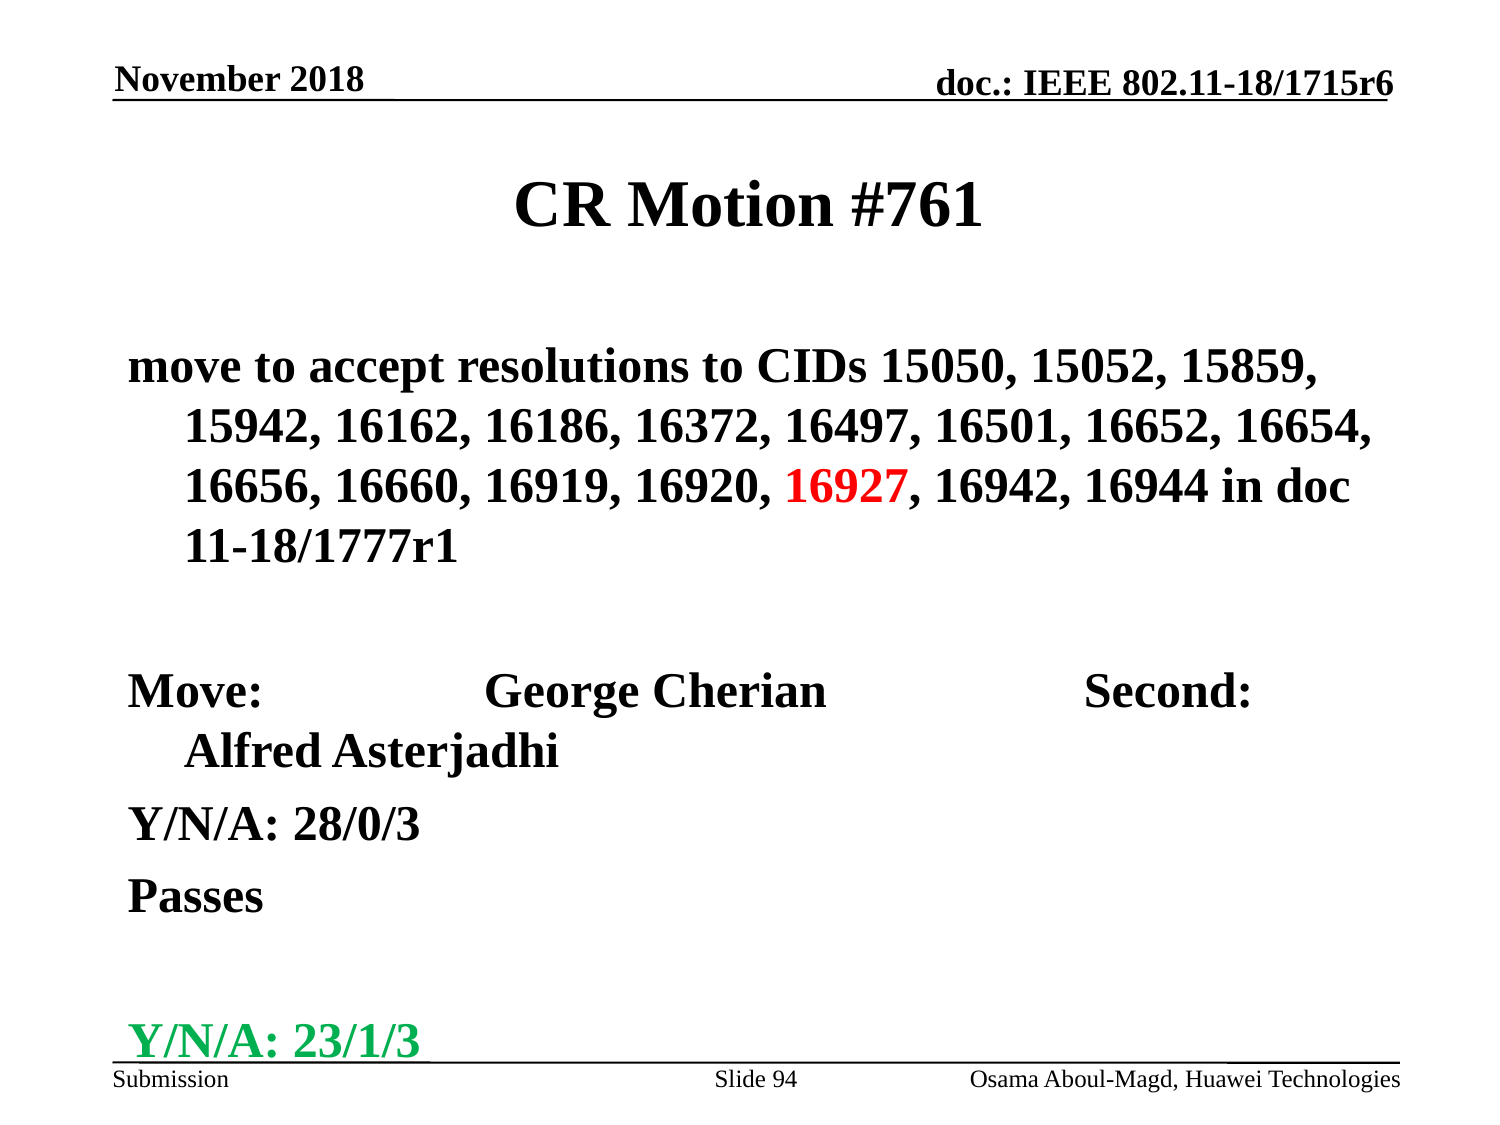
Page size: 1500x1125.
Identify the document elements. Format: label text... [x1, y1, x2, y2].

title CR Motion #761 [112, 112, 1388, 288]
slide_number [114, 54, 423, 100]
slide_number Slide 94 [712, 1061, 800, 1123]
list move to accept resolutions to CIDs 15050, 15052, 15859, 15942, 16162, 16186, 16372, 16497, 16501, 16652, 16654, 16656, 16660, 16919, 16920, 16927, 16942, 16944 in doc 11-18/1777r1 Move: George Cherian Second: Alfred Asterjadhi Y/N/A: 28/0/3 Passes Y/N/A: 23/1/3 [112, 324, 1388, 1000]
footer Osama Aboul-Magd, Huawei Technologies [878, 1061, 1402, 1093]
